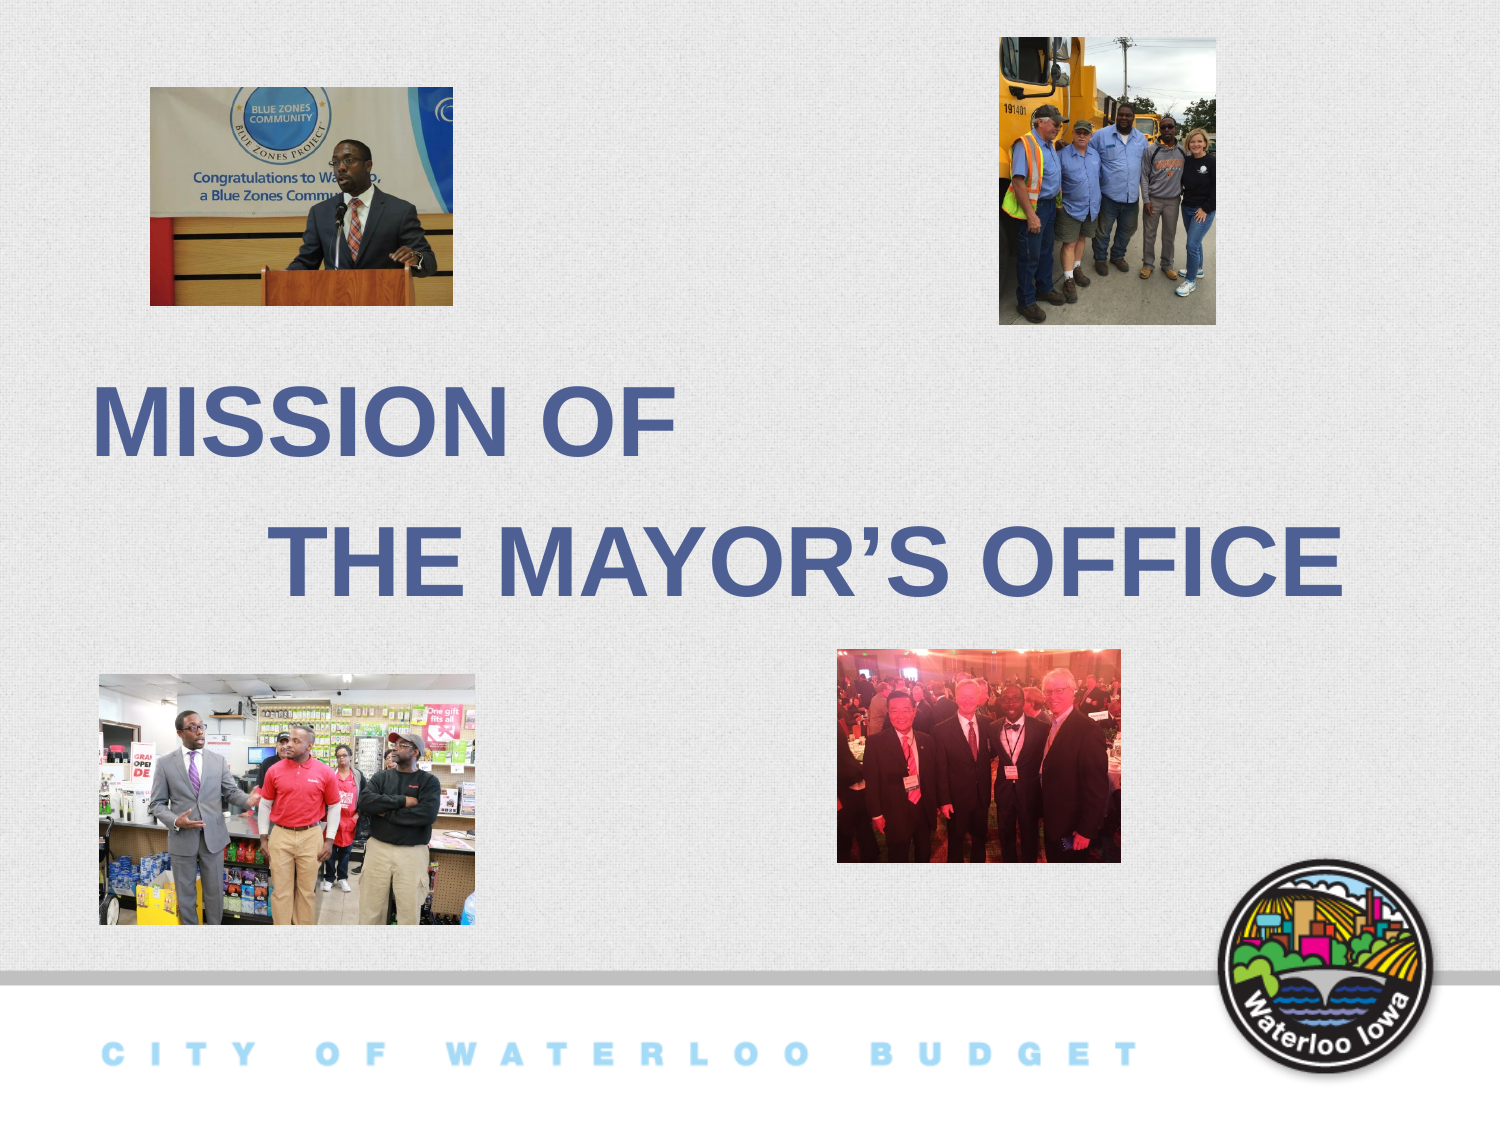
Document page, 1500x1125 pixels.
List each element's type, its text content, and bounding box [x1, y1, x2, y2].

picture [0, 0, 1500, 1125]
list MISSION OF THE MAYOR’S OFFICE [75, 62, 1425, 1005]
